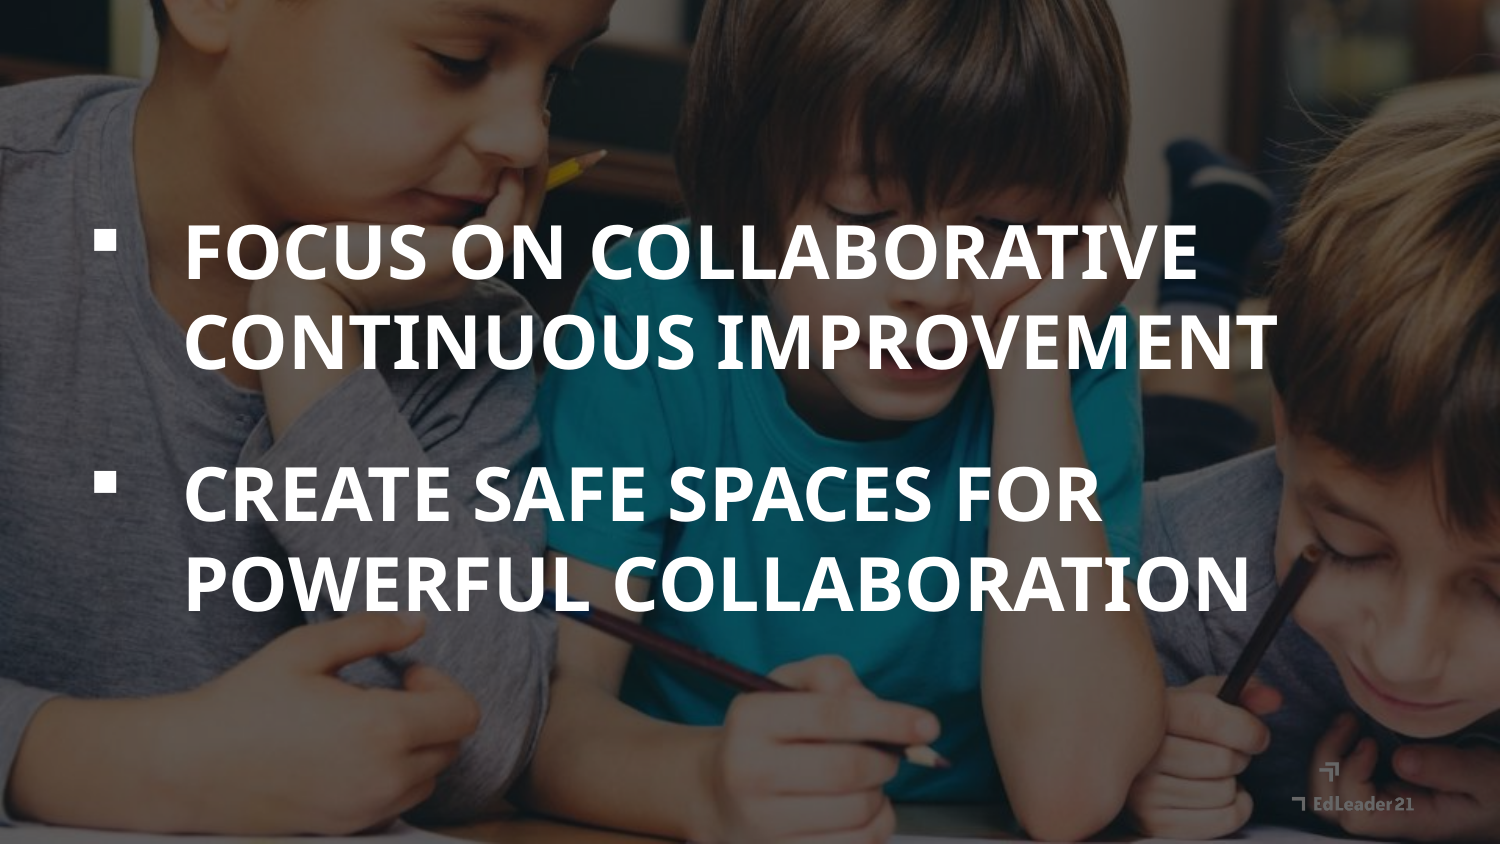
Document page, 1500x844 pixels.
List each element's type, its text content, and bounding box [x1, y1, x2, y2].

text_box FOCUS ON COLLABORATIVE CONTINUOUS IMPROVEMENT CREATE SAFE SPACES FOR POWERFUL COLLABORATION [73, 196, 1374, 635]
text_box [0, 0, 1500, 844]
